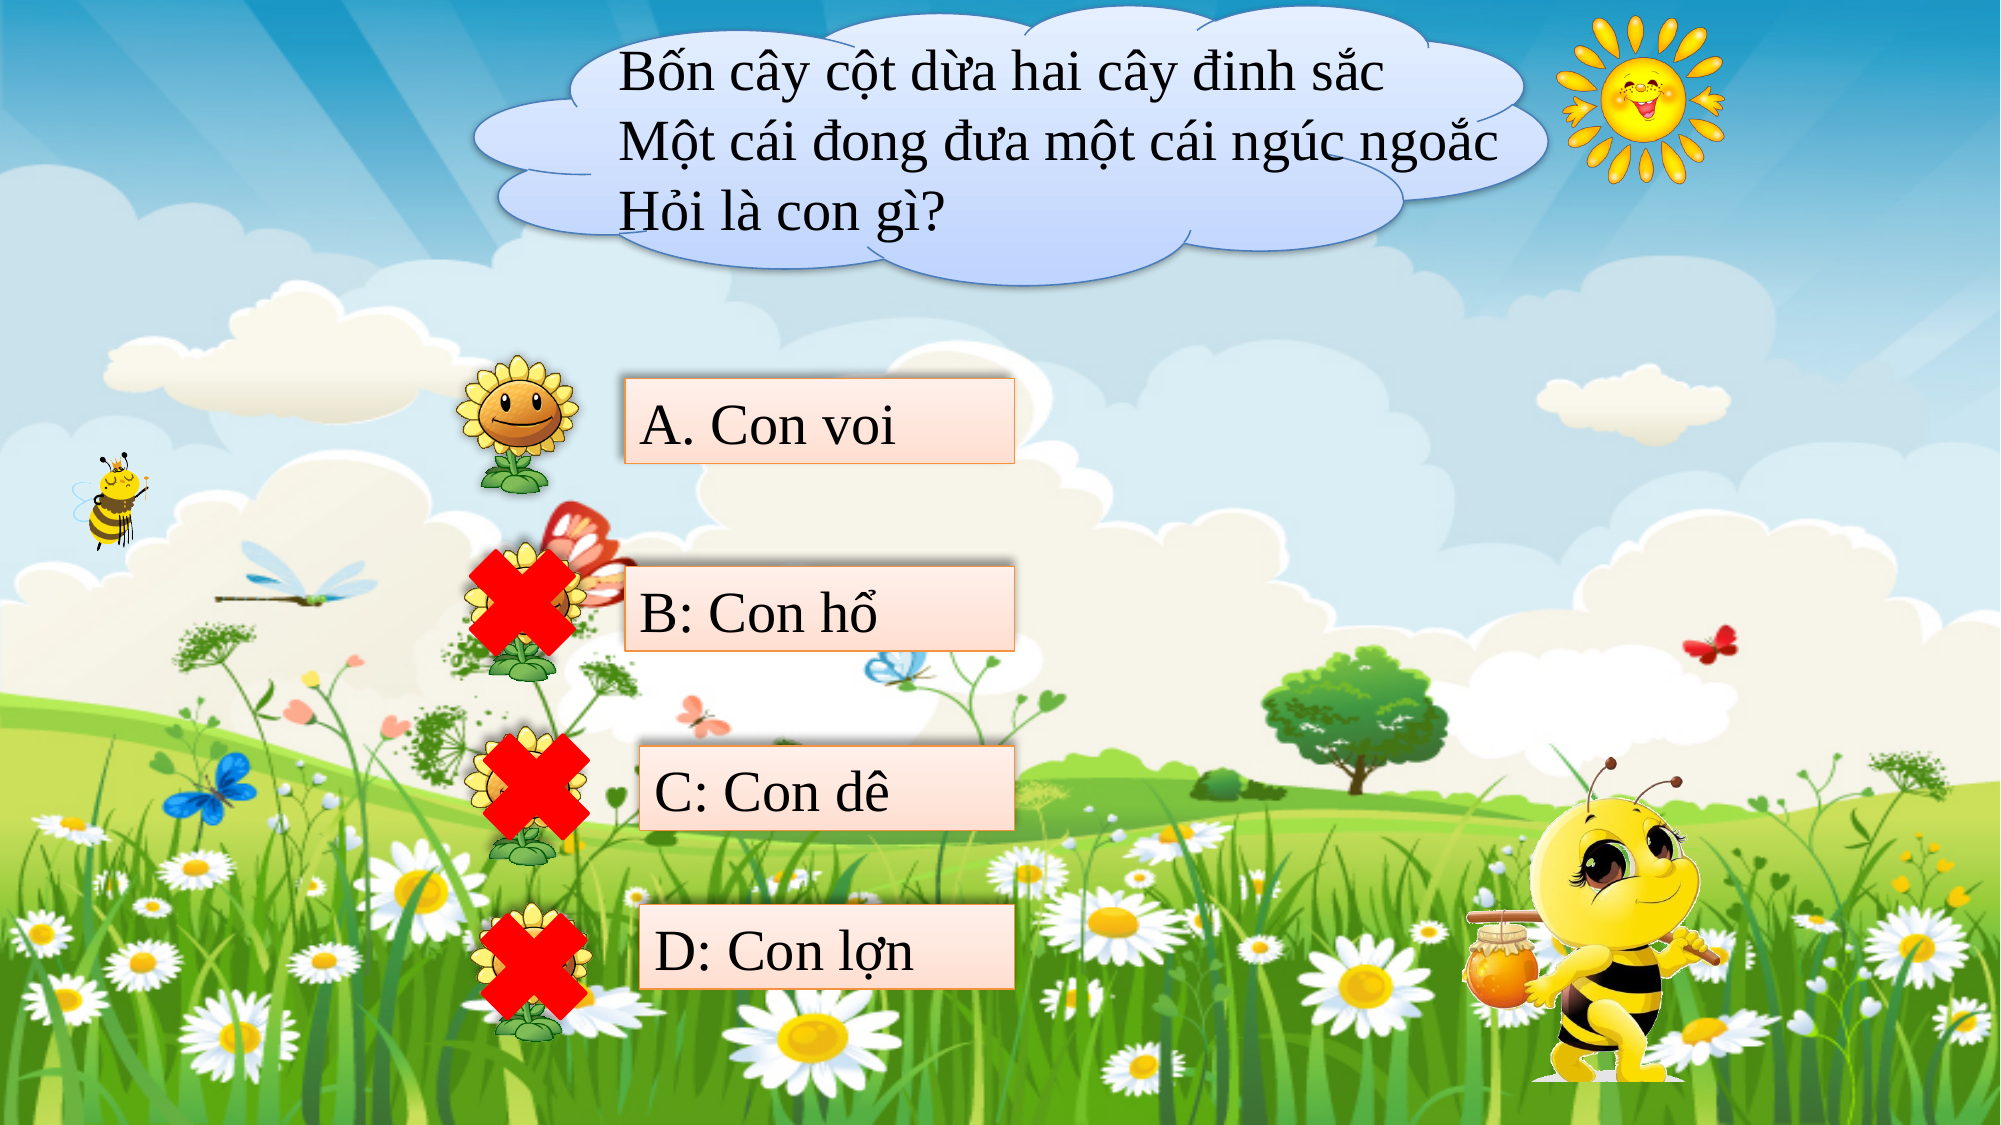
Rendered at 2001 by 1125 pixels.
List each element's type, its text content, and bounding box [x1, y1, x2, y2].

text_box Bốn cây cột dừa hai cây đinh sắc Một cái đong đưa một cái ngúc ngoắc Hỏi là con gì? [603, 24, 1720, 250]
text_box [853, 12, 1026, 24]
text_box D: Con lợn [639, 904, 1015, 990]
text_box A. Con voi [624, 378, 1015, 464]
text_box [650, 250, 1179, 287]
text_box B: Con hổ [624, 566, 1015, 652]
text_box [1035, 4, 1409, 24]
text_box C: Con dê [639, 745, 1015, 831]
text_box [473, 53, 603, 236]
picture [0, 0, 2001, 1125]
